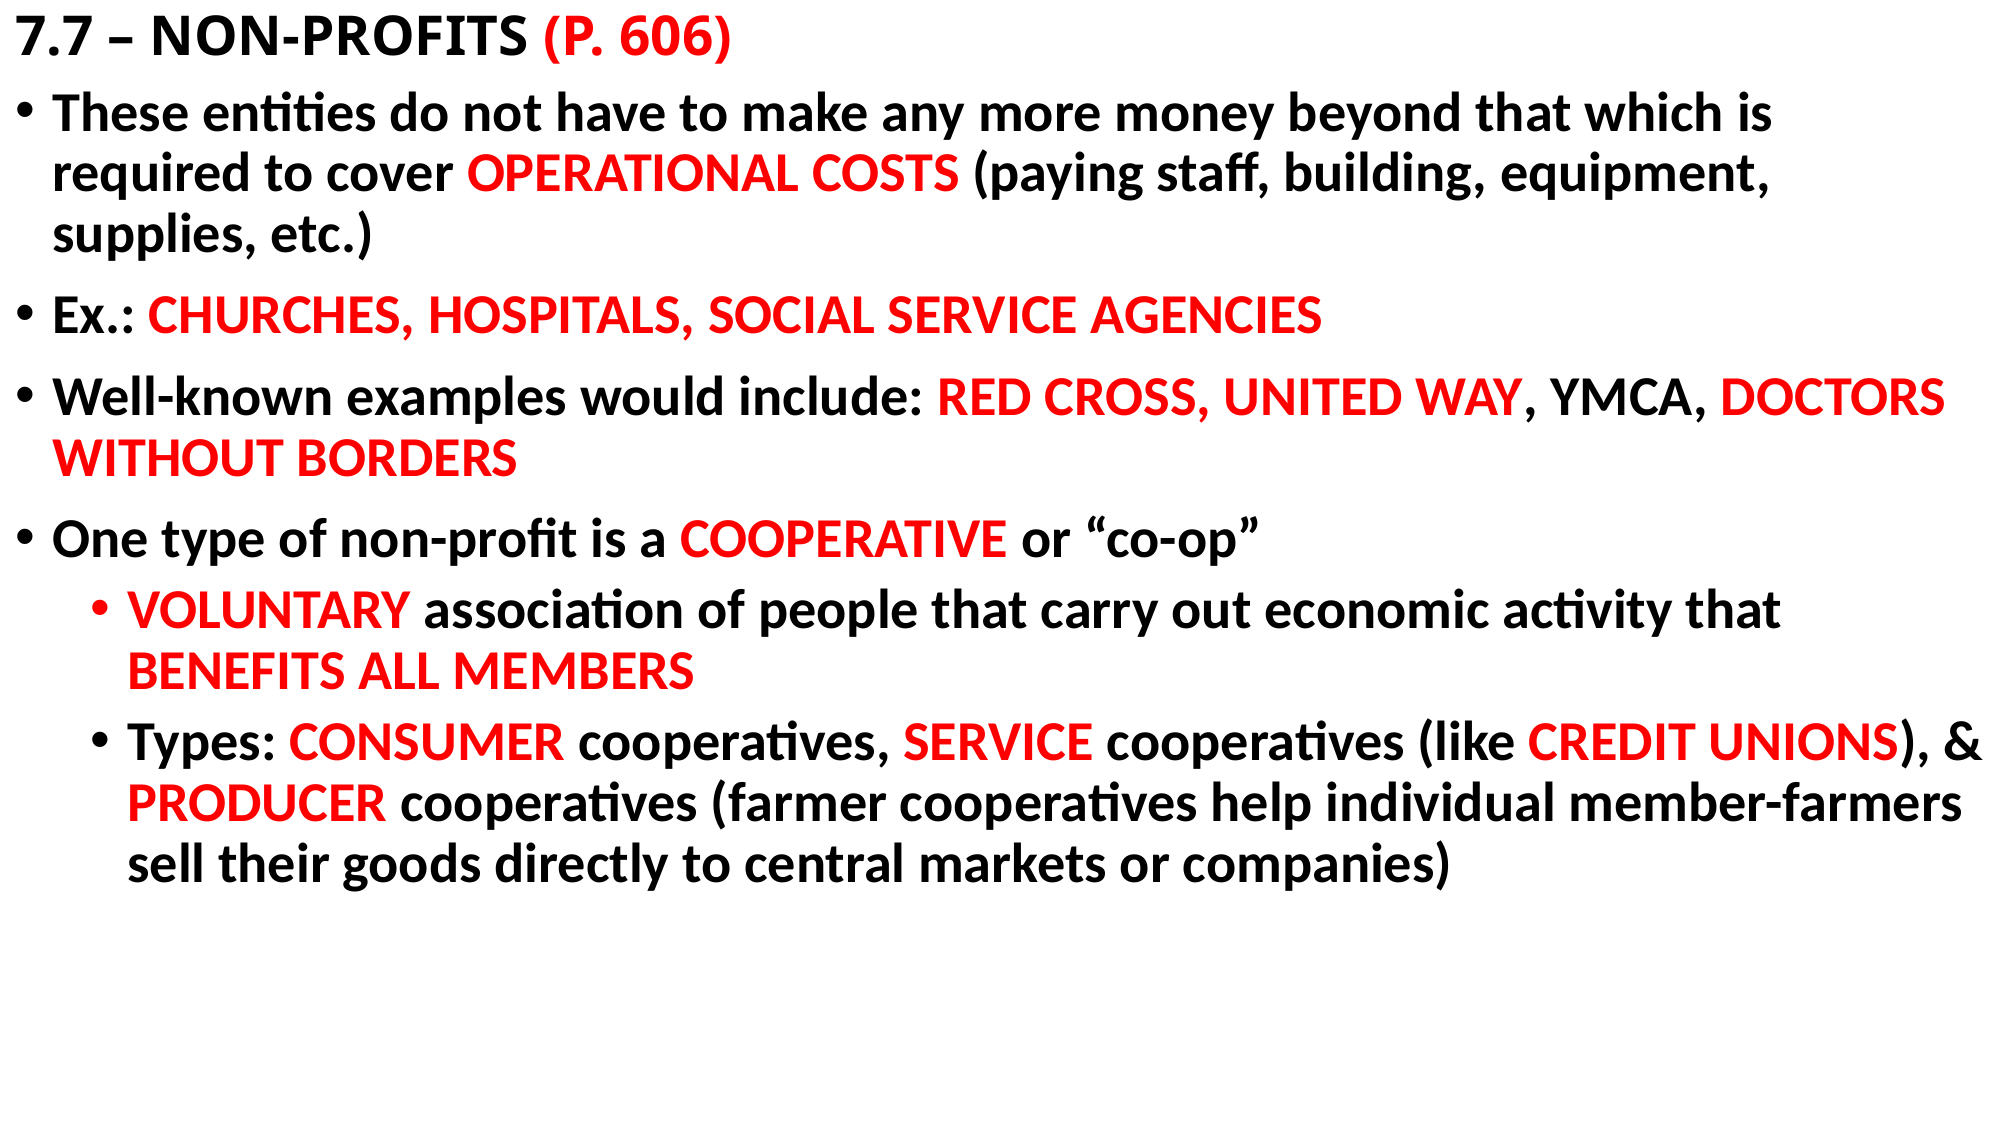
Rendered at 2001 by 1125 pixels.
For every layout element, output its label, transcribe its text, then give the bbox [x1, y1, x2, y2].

title 7.7 – NON-PROFITS (P. 606) [0, 0, 2000, 75]
list These entities do not have to make any more money beyond that which is required to cover OPERATIONAL COSTS (paying staff, building, equipment, supplies, etc.) Ex.: CHURCHES, HOSPITALS, SOCIAL SERVICE AGENCIES Well-known examples would include: RED CROSS, UNITED WAY, YMCA, DOCTORS WITHOUT BORDERS One type of non-profit is a COOPERATIVE or “co-op” VOLUNTARY association of people that carry out economic activity that BENEFITS ALL MEMBERS Types: CONSUMER cooperatives, SERVICE cooperatives (like CREDIT UNIONS), & PRODUCER cooperatives (farmer cooperatives help individual member-farmers sell their goods directly to central markets or companies) [0, 75, 2000, 1125]
